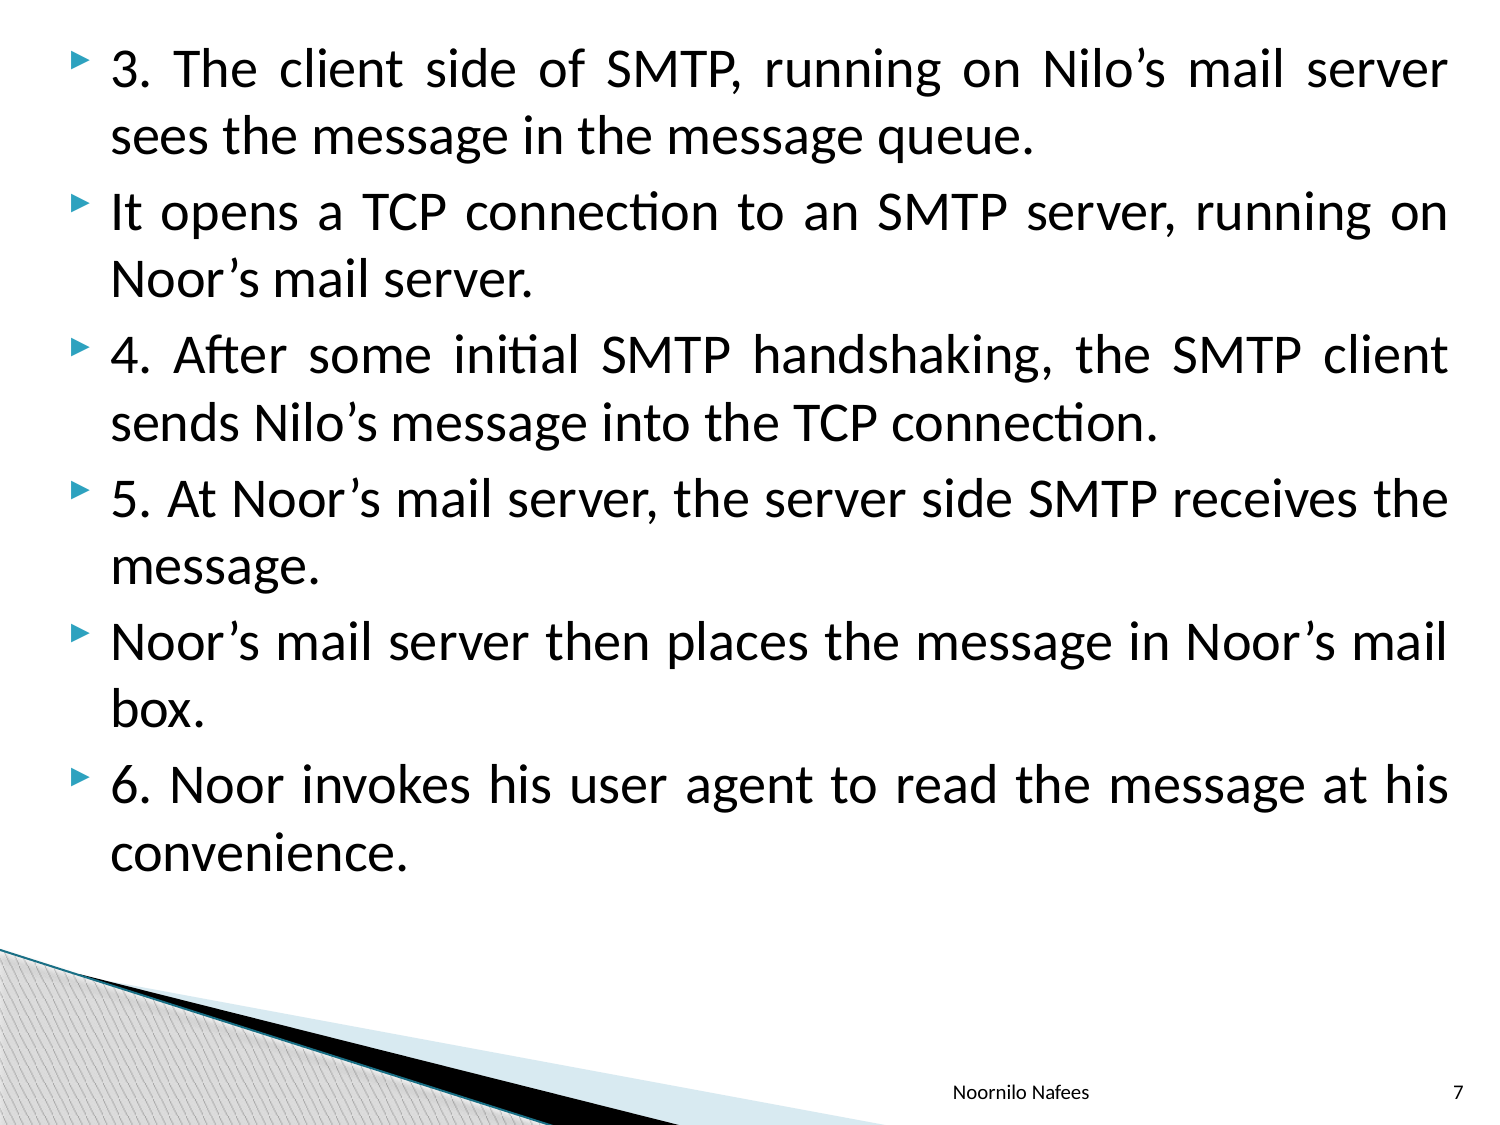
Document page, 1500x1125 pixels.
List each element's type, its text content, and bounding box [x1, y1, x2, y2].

footer Noornilo Nafees [718, 1051, 1105, 1112]
list 3. The client side of SMTP, running on Nilo’s mail server sees the message in the message queue. It opens a TCP connection to an SMTP server, running on Noor’s mail server. 4. After some initial SMTP handshaking, the SMTP client sends Nilo’s message into the TCP connection. 5. At Noor’s mail server, the server side SMTP receives the message. Noor’s mail server then places the message in Noor’s mail box. 6. Noor invokes his user agent to read the message at his convenience. [35, 23, 1465, 1125]
slide_number 7 [1418, 1051, 1479, 1112]
